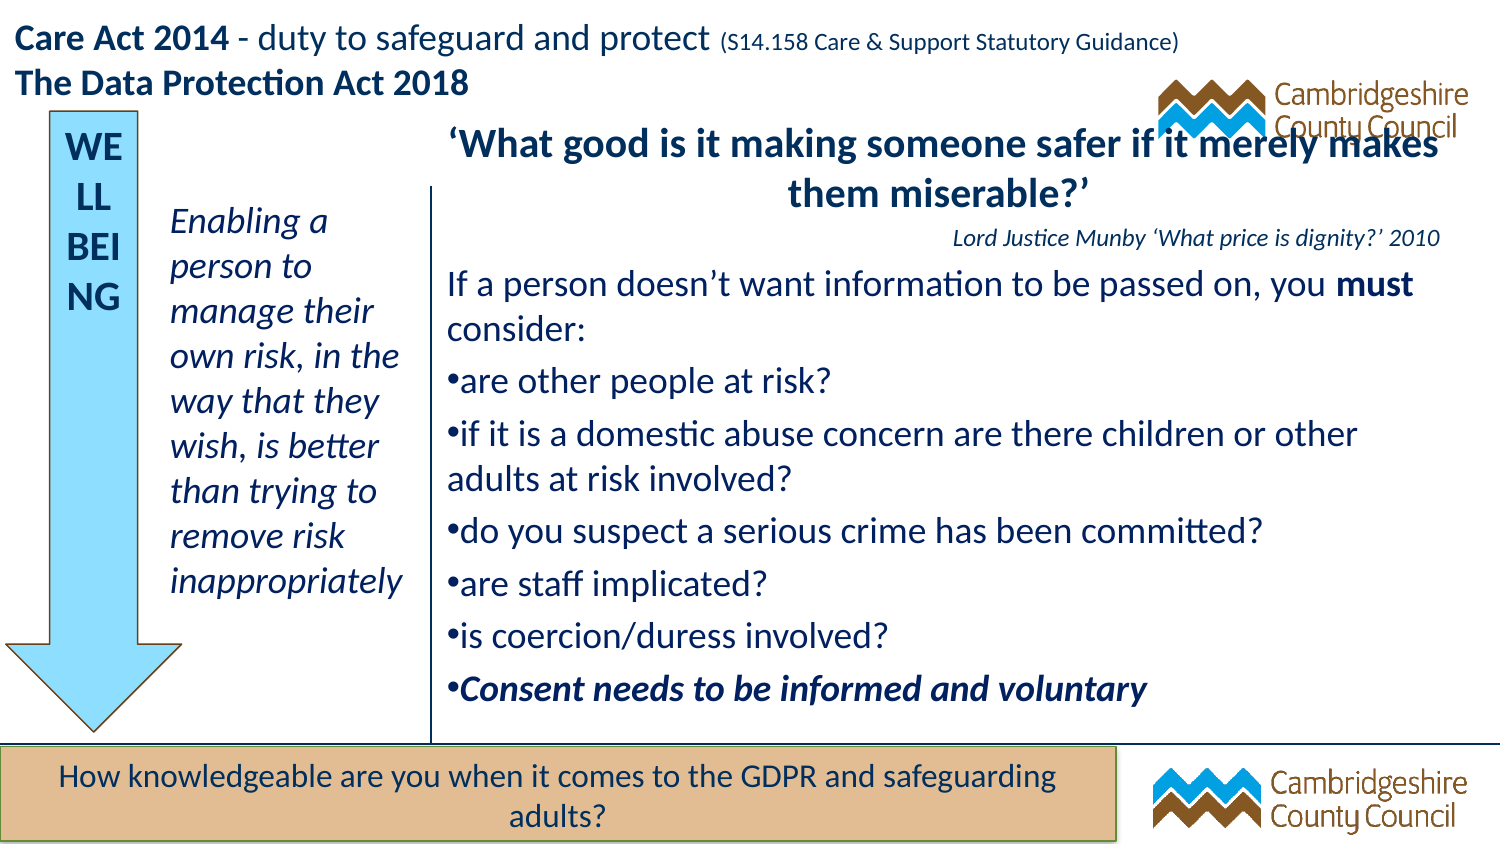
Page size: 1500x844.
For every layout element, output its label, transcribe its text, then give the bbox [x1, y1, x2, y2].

text_box Care Act 2014 - duty to safeguard and protect (S14.158 Care & Support Statutory Guidance) The Data Protection Act 2018 [0, 5, 1500, 110]
picture [1151, 765, 1469, 836]
text_box WELLBEING [5, 111, 182, 733]
text_box How knowledgeable are you when it comes to the GDPR and safeguarding adults? [0, 752, 1117, 842]
text_box Enabling a person to manage their own risk, in the way that they wish, is better than trying to remove risk inappropriately [155, 188, 427, 608]
text_box ‘What good is it making someone safer if it merely makes them miserable?’ Lord Justice Munby ‘What price is dignity?’ 2010 If a person doesn’t want information to be passed on, you must consider: are other people at risk? if it is a domestic abuse concern are there children or other adults at risk involved? do you suspect a serious crime has been committed? are staff implicated? is coercion/duress involved? Consent needs to be informed and voluntary [432, 108, 1456, 743]
